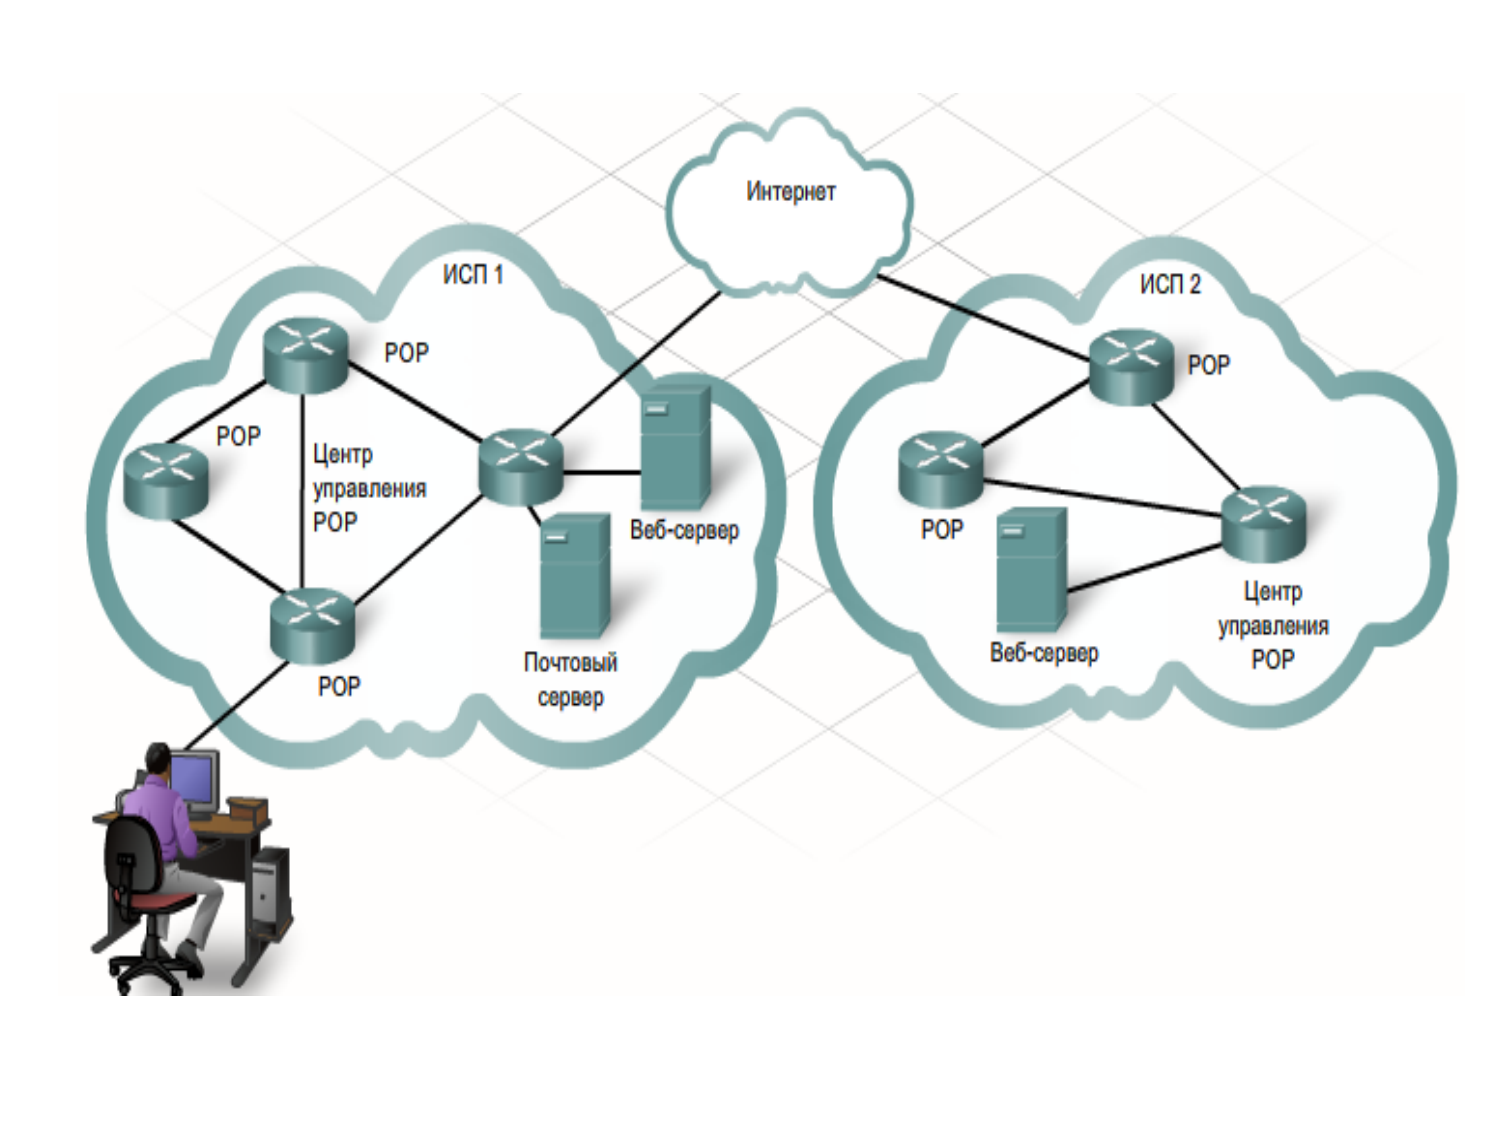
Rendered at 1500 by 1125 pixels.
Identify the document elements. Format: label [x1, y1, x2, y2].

picture [58, 93, 1466, 997]
